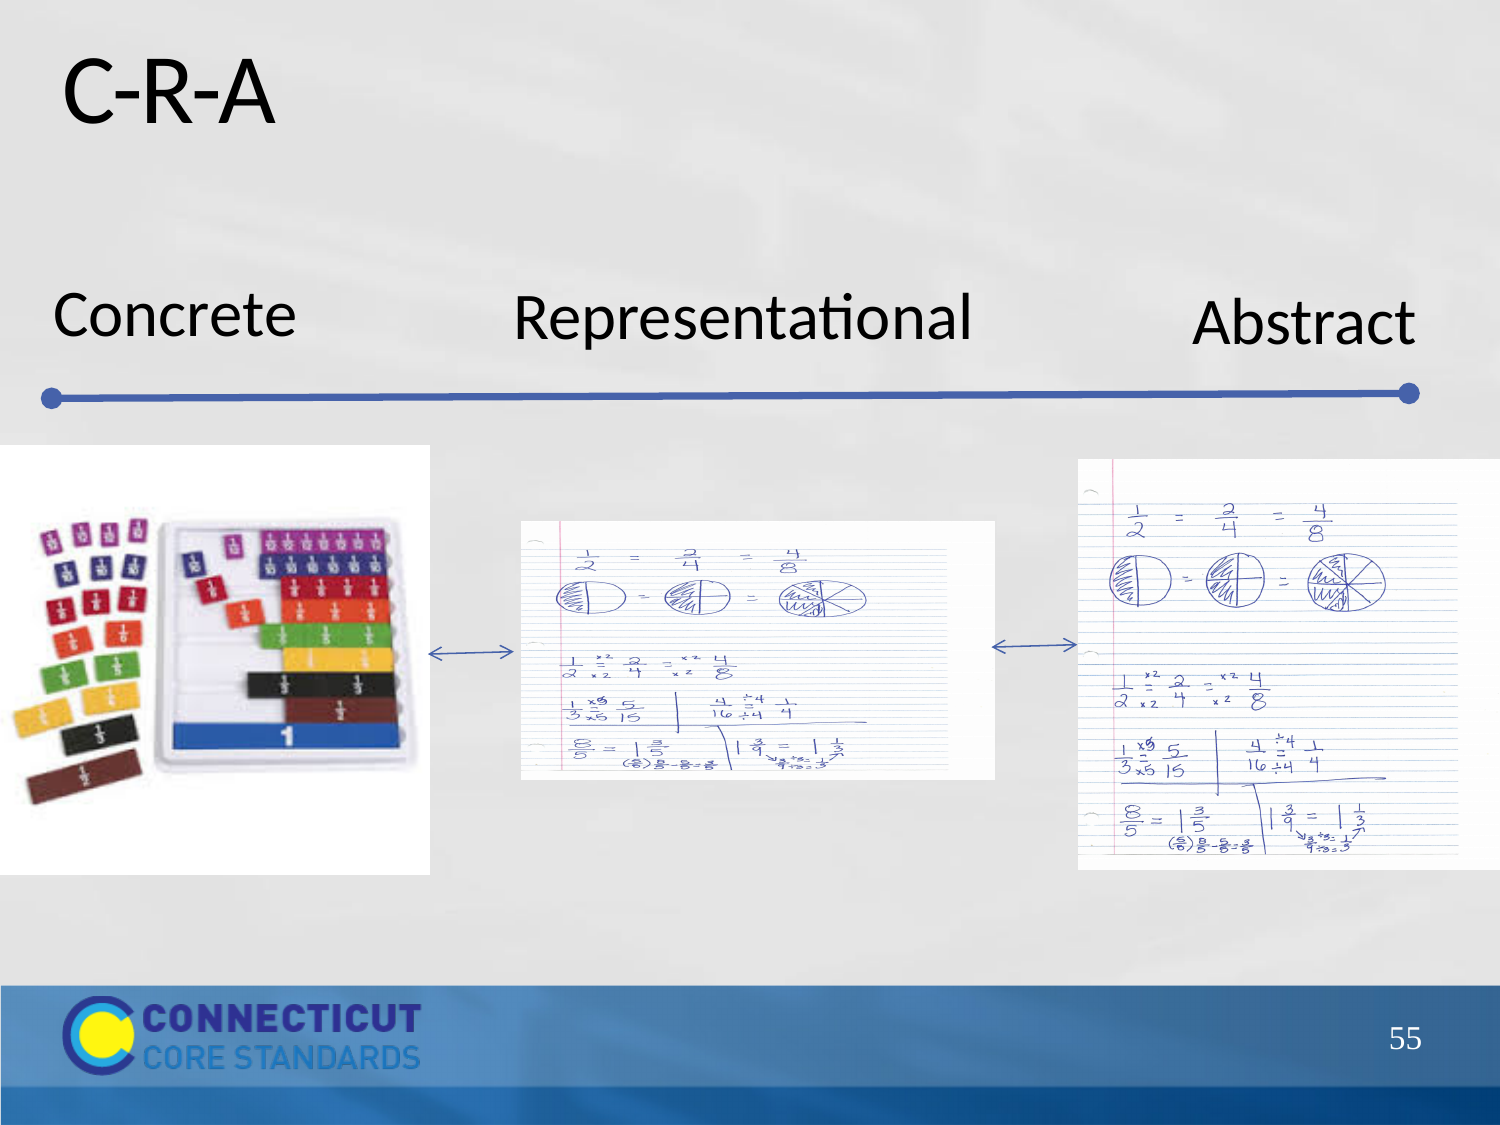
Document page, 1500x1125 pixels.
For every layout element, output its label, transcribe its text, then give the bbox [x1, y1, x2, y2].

list Concrete [53, 279, 303, 352]
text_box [991, 644, 1078, 648]
text_box Representational [513, 282, 977, 355]
picture [0, 0, 1500, 985]
footer [62, 996, 424, 1076]
picture [2, 986, 1500, 1125]
slide_number 55 [1075, 996, 1438, 1076]
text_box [427, 651, 515, 655]
title C-R-A [63, 37, 1401, 213]
text_box Abstract [1192, 286, 1429, 359]
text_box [51, 393, 1410, 399]
